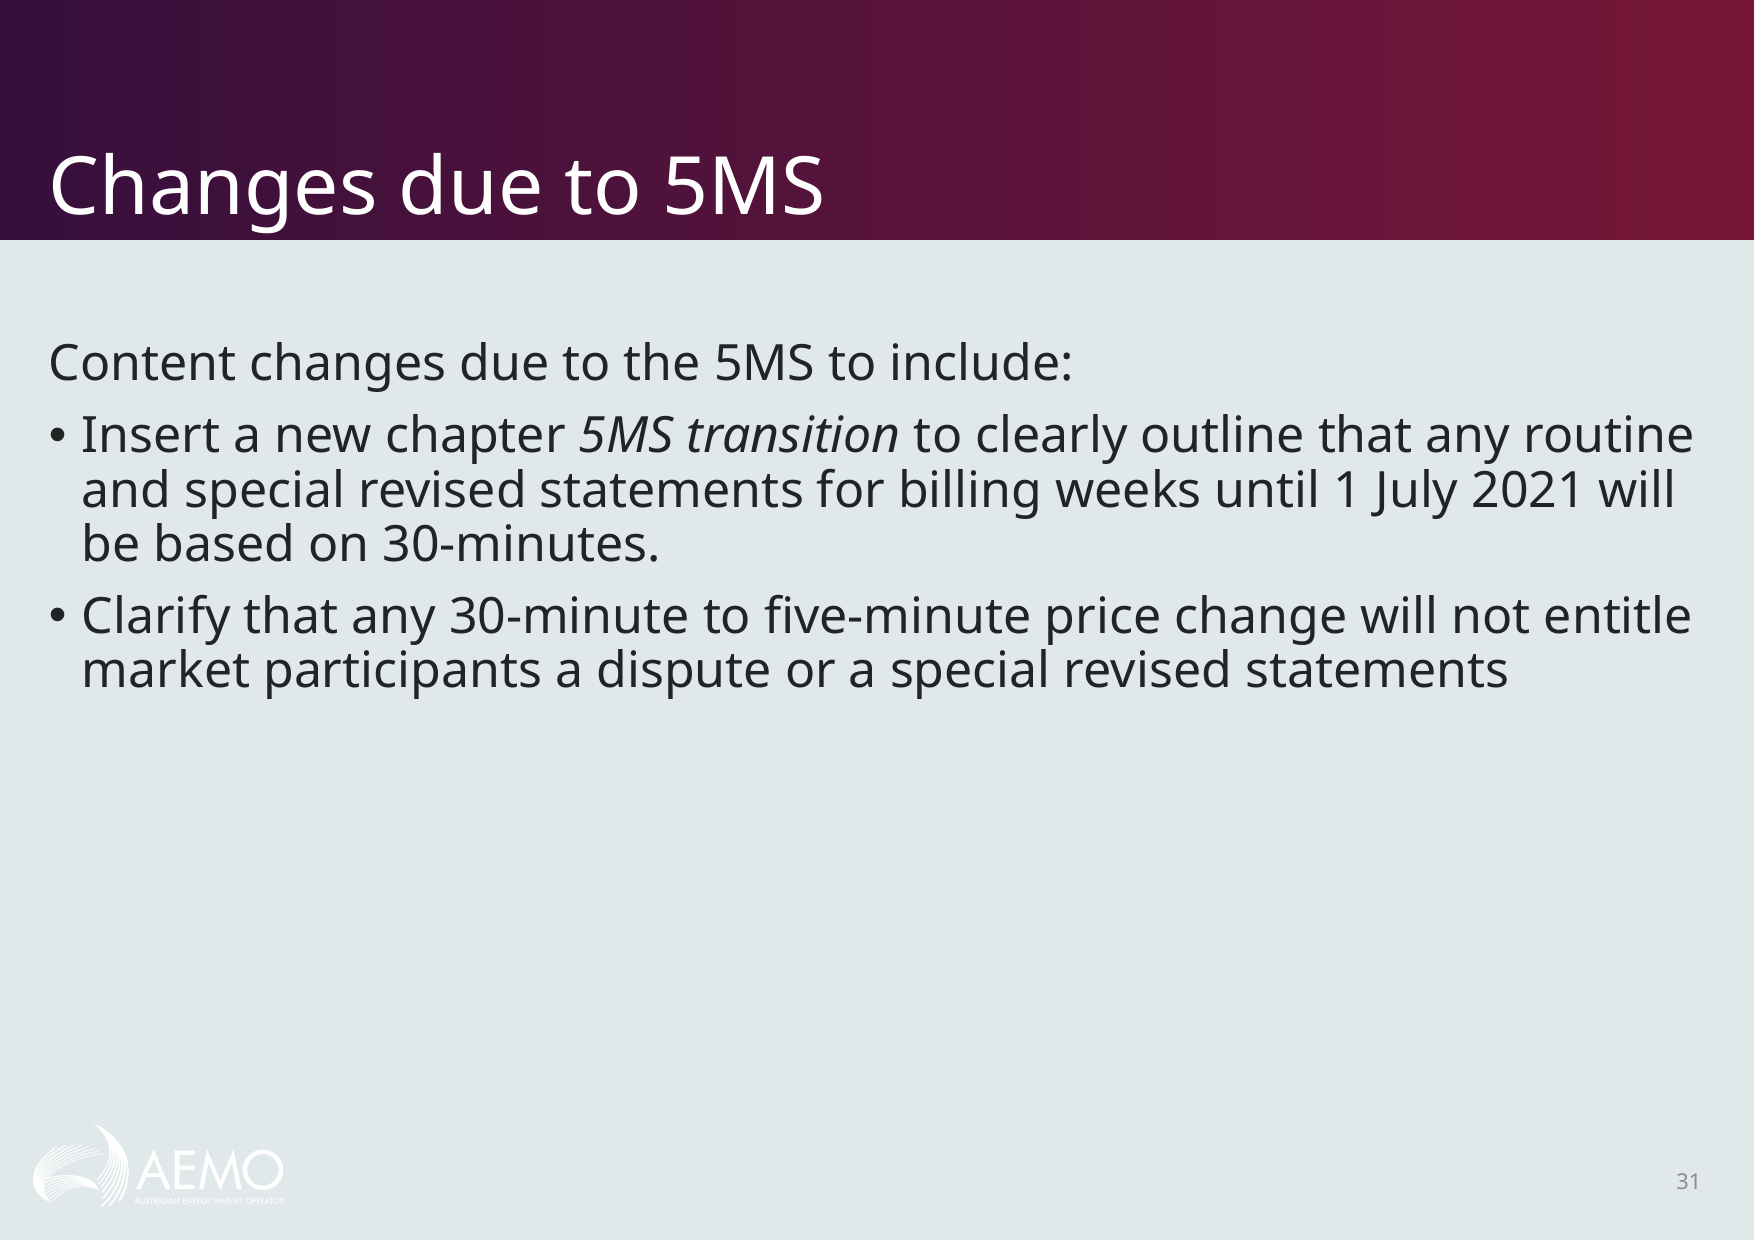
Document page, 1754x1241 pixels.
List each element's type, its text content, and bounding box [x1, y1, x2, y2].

title Changes due to 5MS [33, 24, 1329, 240]
picture [33, 1124, 284, 1207]
slide_number 31 [1633, 1149, 1717, 1216]
list Content changes due to the 5MS to include: Insert a new chapter 5MS transition to clearly outline that any routine and special revised statements for billing weeks until 1 July 2021 will be based on 30-minutes. Clarify that any 30-minute to five-minute price change will not entitle market participants a dispute or a special revised statements [33, 330, 1717, 1117]
